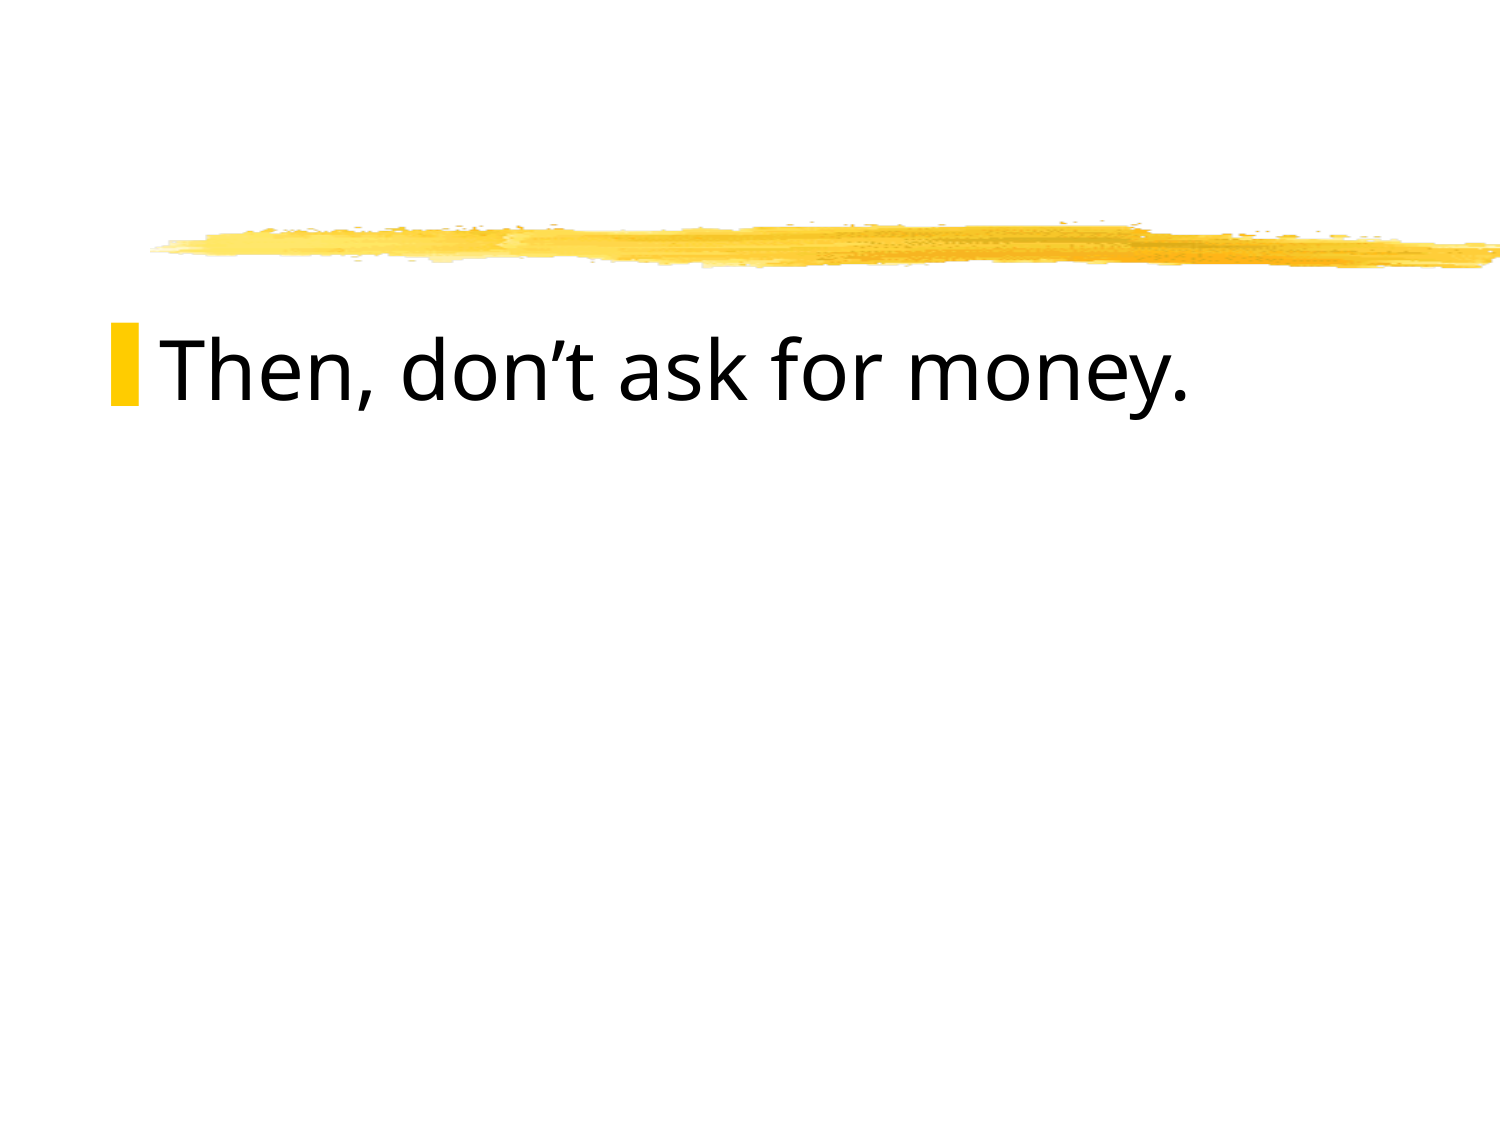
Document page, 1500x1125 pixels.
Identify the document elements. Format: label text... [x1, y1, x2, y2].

picture [150, 215, 1500, 279]
list Then, don’t ask for money. [75, 309, 1417, 994]
